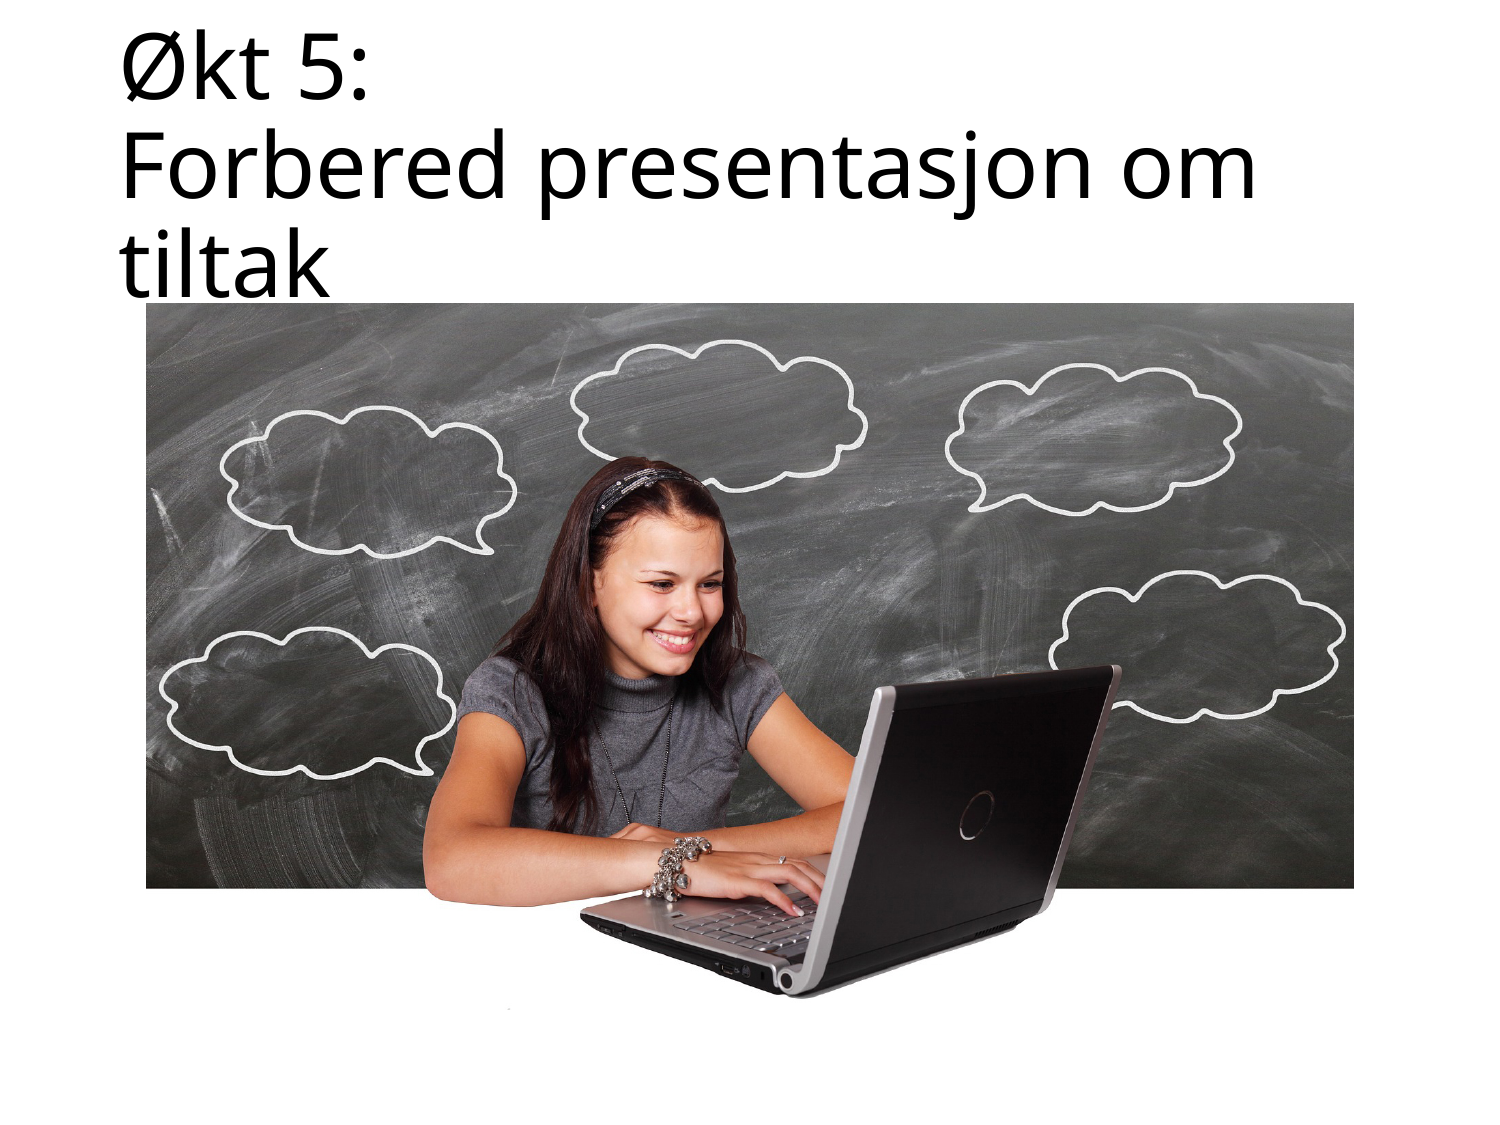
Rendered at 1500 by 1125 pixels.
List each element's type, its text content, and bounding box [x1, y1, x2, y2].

title Økt 5: Forbered presentasjon om tiltak [103, 59, 1397, 278]
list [146, 303, 1354, 1010]
